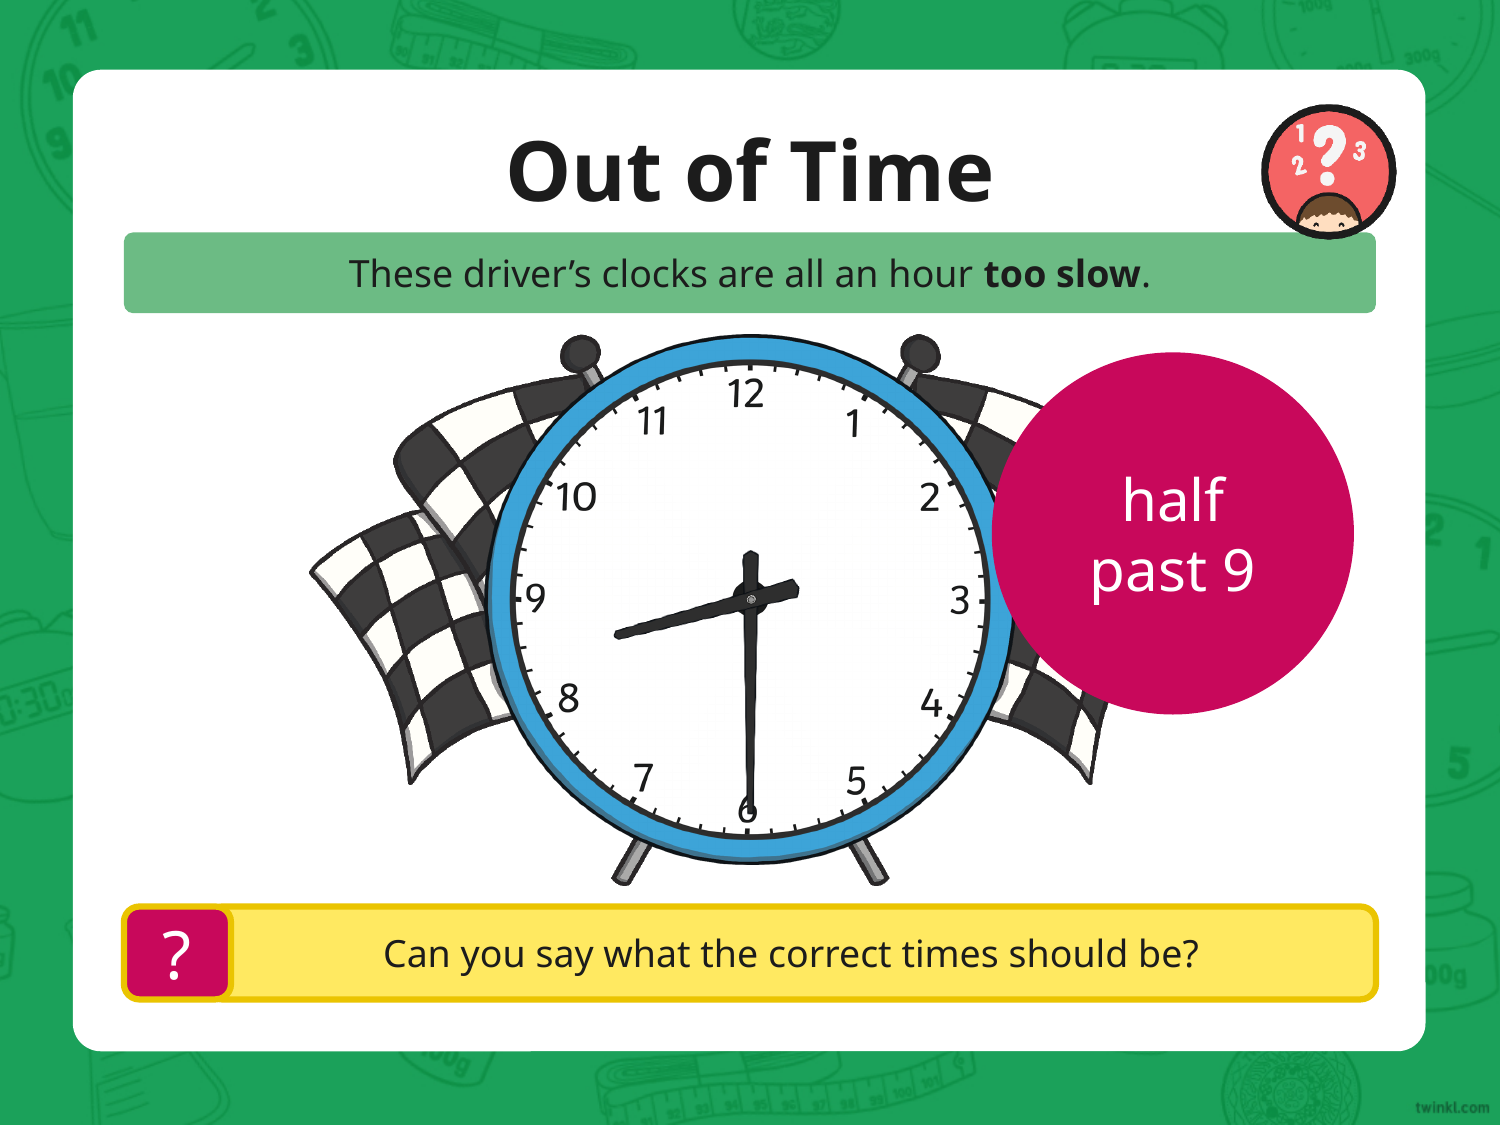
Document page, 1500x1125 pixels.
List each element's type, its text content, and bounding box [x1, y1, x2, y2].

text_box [123, 906, 1376, 1000]
text_box half past 9 [1191, 352, 1355, 715]
text_box Out of Time [505, 118, 995, 219]
text_box These driver’s clocks are all an hour too slow. [122, 231, 1378, 315]
picture [0, 0, 1500, 1125]
